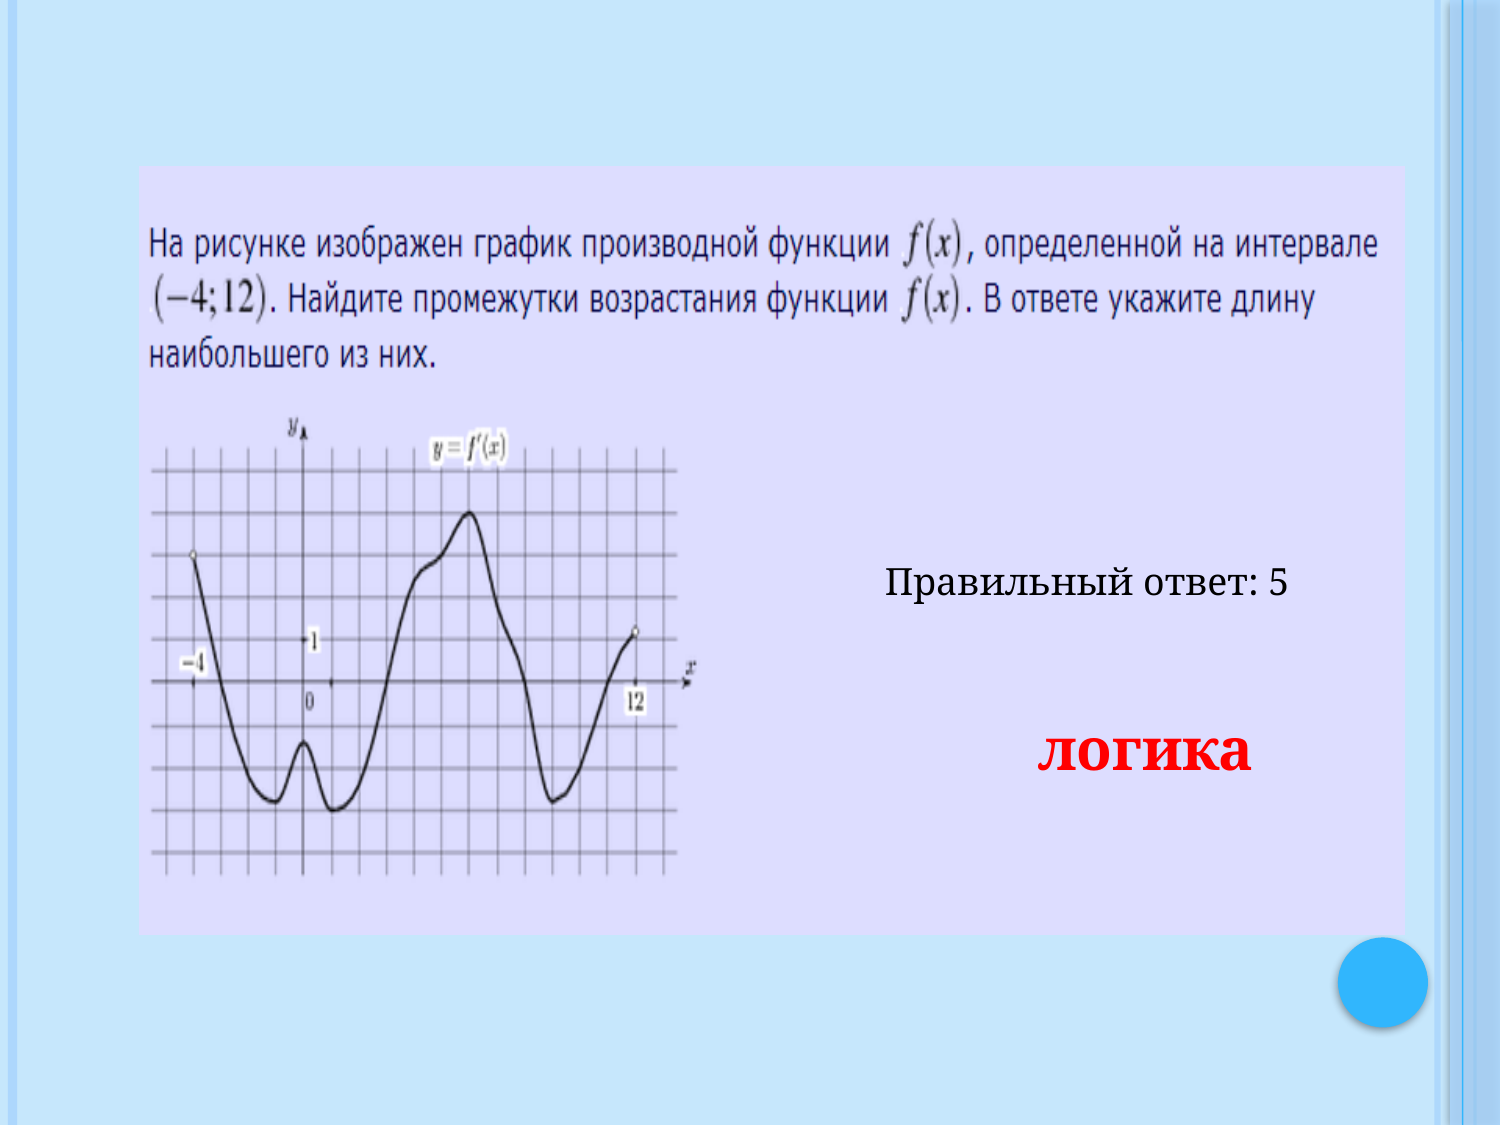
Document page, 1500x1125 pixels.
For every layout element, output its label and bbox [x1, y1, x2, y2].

picture [138, 166, 1406, 936]
